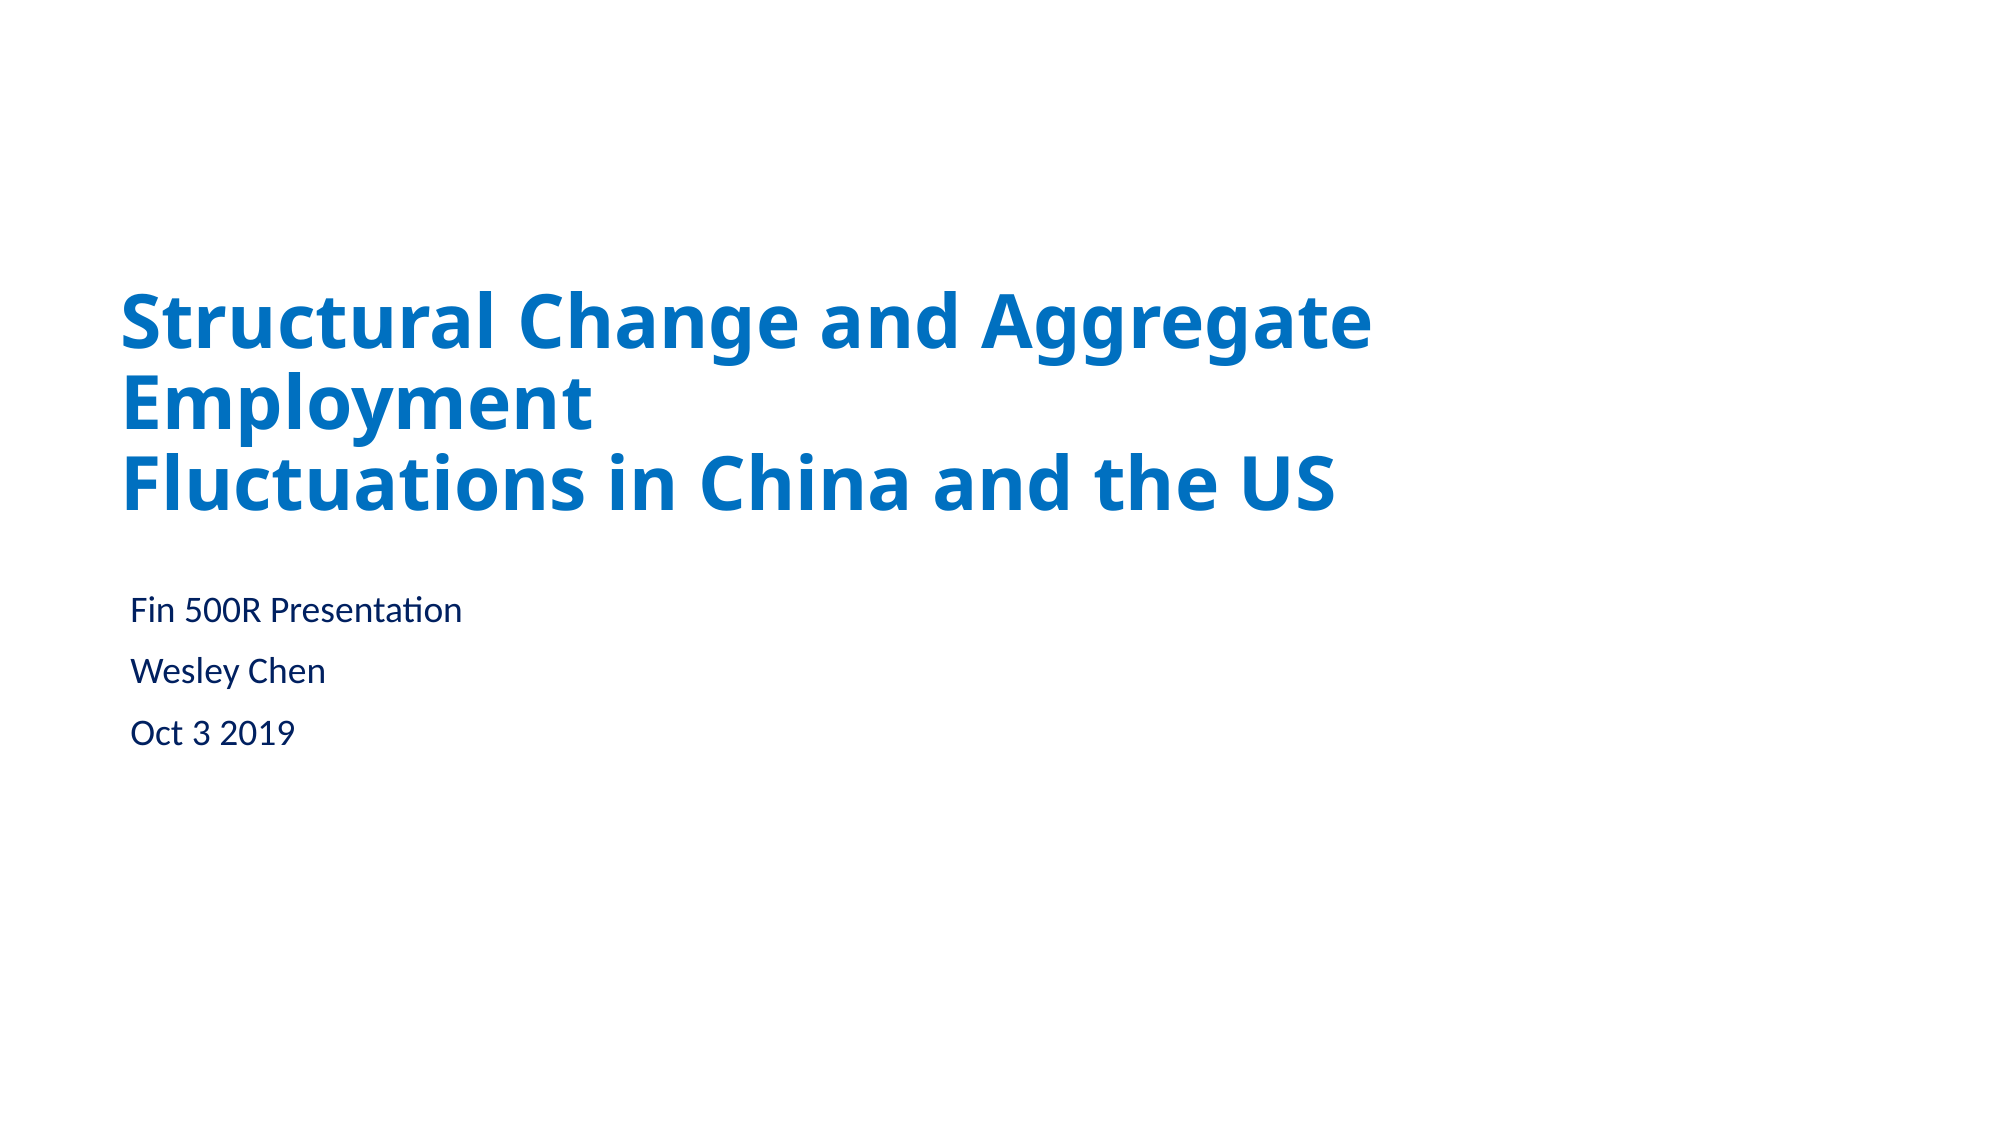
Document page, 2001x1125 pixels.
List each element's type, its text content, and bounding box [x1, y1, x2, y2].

title Structural Change and Aggregate Employment Fluctuations in China and the US [105, 142, 1563, 535]
subtitle Fin 500R Presentation Wesley Chen Oct 3 2019 [115, 582, 1616, 855]
